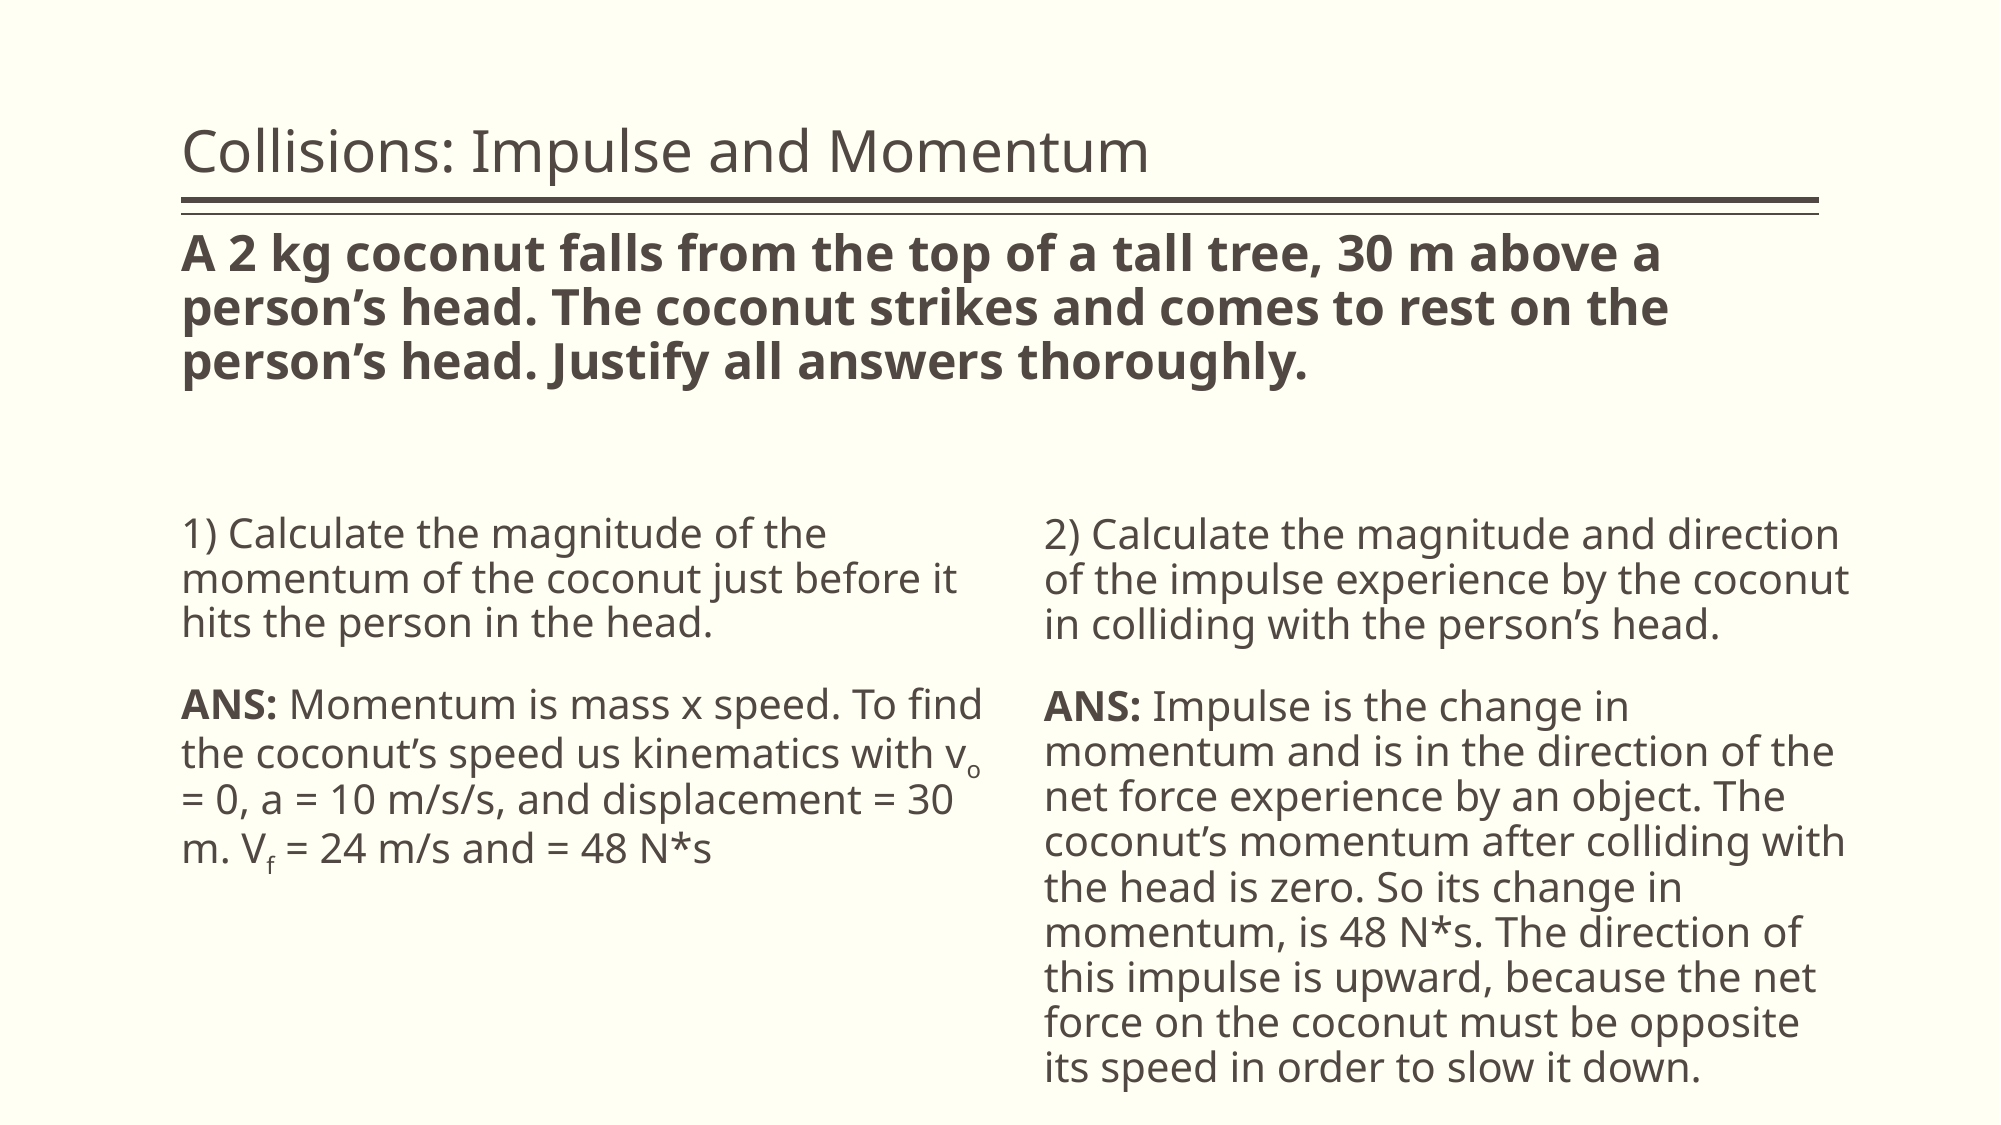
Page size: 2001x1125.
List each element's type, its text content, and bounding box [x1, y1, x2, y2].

list A 2 kg coconut falls from the top of a tall tree, 30 m above a person’s head. The coconut strikes and comes to rest on the person’s head. Justify all answers thoroughly. [181, 208, 1819, 398]
list 2) Calculate the magnitude and direction of the impulse experience by the coconut in colliding with the person’s head. ANS: Impulse is the change in momentum and is in the direction of the net force experience by an object. The coconut’s momentum after colliding with the head is zero. So its change in momentum, is 48 N*s. The direction of this impulse is upward, because the net force on the coconut must be opposite its speed in order to slow it down. [1044, 505, 1851, 1104]
title Collisions: Impulse and Momentum [181, 12, 1819, 193]
list 1) Calculate the magnitude of the momentum of the coconut just before it hits the person in the head. ANS: Momentum is mass x speed. To find the coconut’s speed us kinematics with vo = 0, a = 10 m/s/s, and displacement = 30 m. Vf = 24 m/s and = 48 N*s [181, 505, 989, 888]
